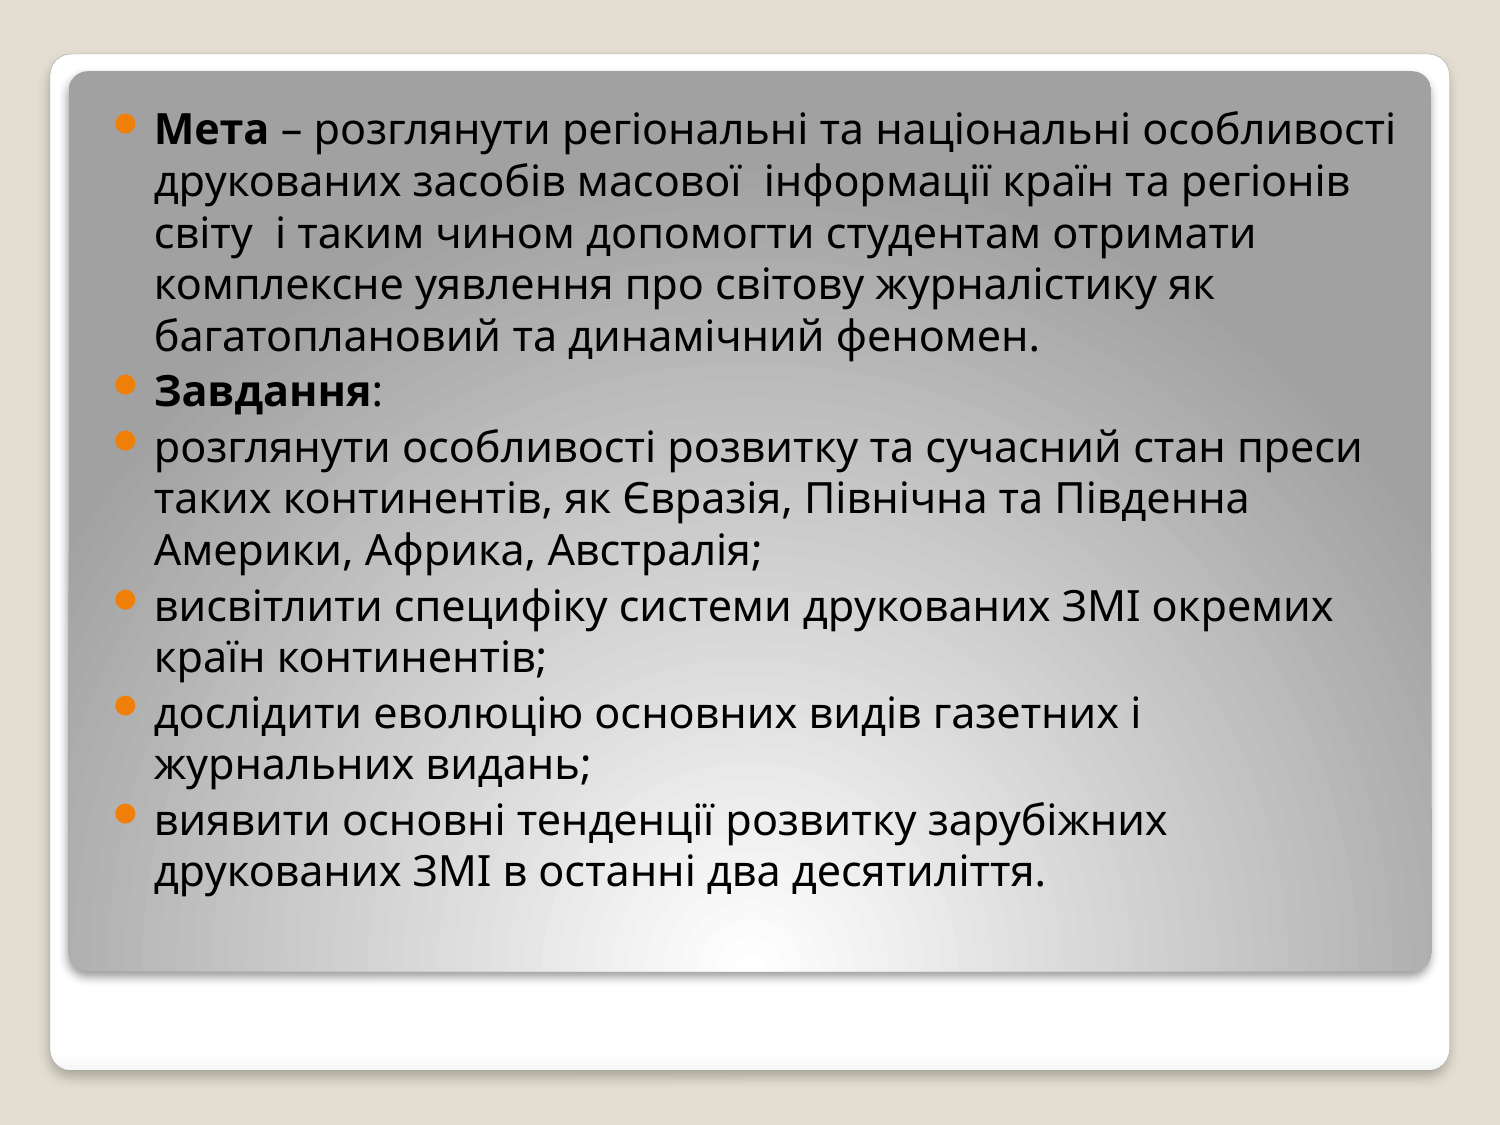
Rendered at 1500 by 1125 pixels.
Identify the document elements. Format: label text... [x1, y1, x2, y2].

list Мета – розглянути регіональні та національні особливості друкованих засобів масової інформації країн та регіонів світу і таким чином допомогти студентам отримати комплексне уявлення про світову журналістику як багатоплановий та динамічний феномен. Завдання: розглянути особливості розвитку та сучасний стан преси таких континентів, як Євразія, Північна та Південна Америки, Африка, Австралія; висвітлити специфіку системи друкованих ЗМІ окремих країн континентів; дослідити еволюцію основних видів газетних і журнальних видань; виявити основні тенденції розвитку зарубіжних друкованих ЗМІ в останні два десятиліття. [82, 86, 1425, 914]
